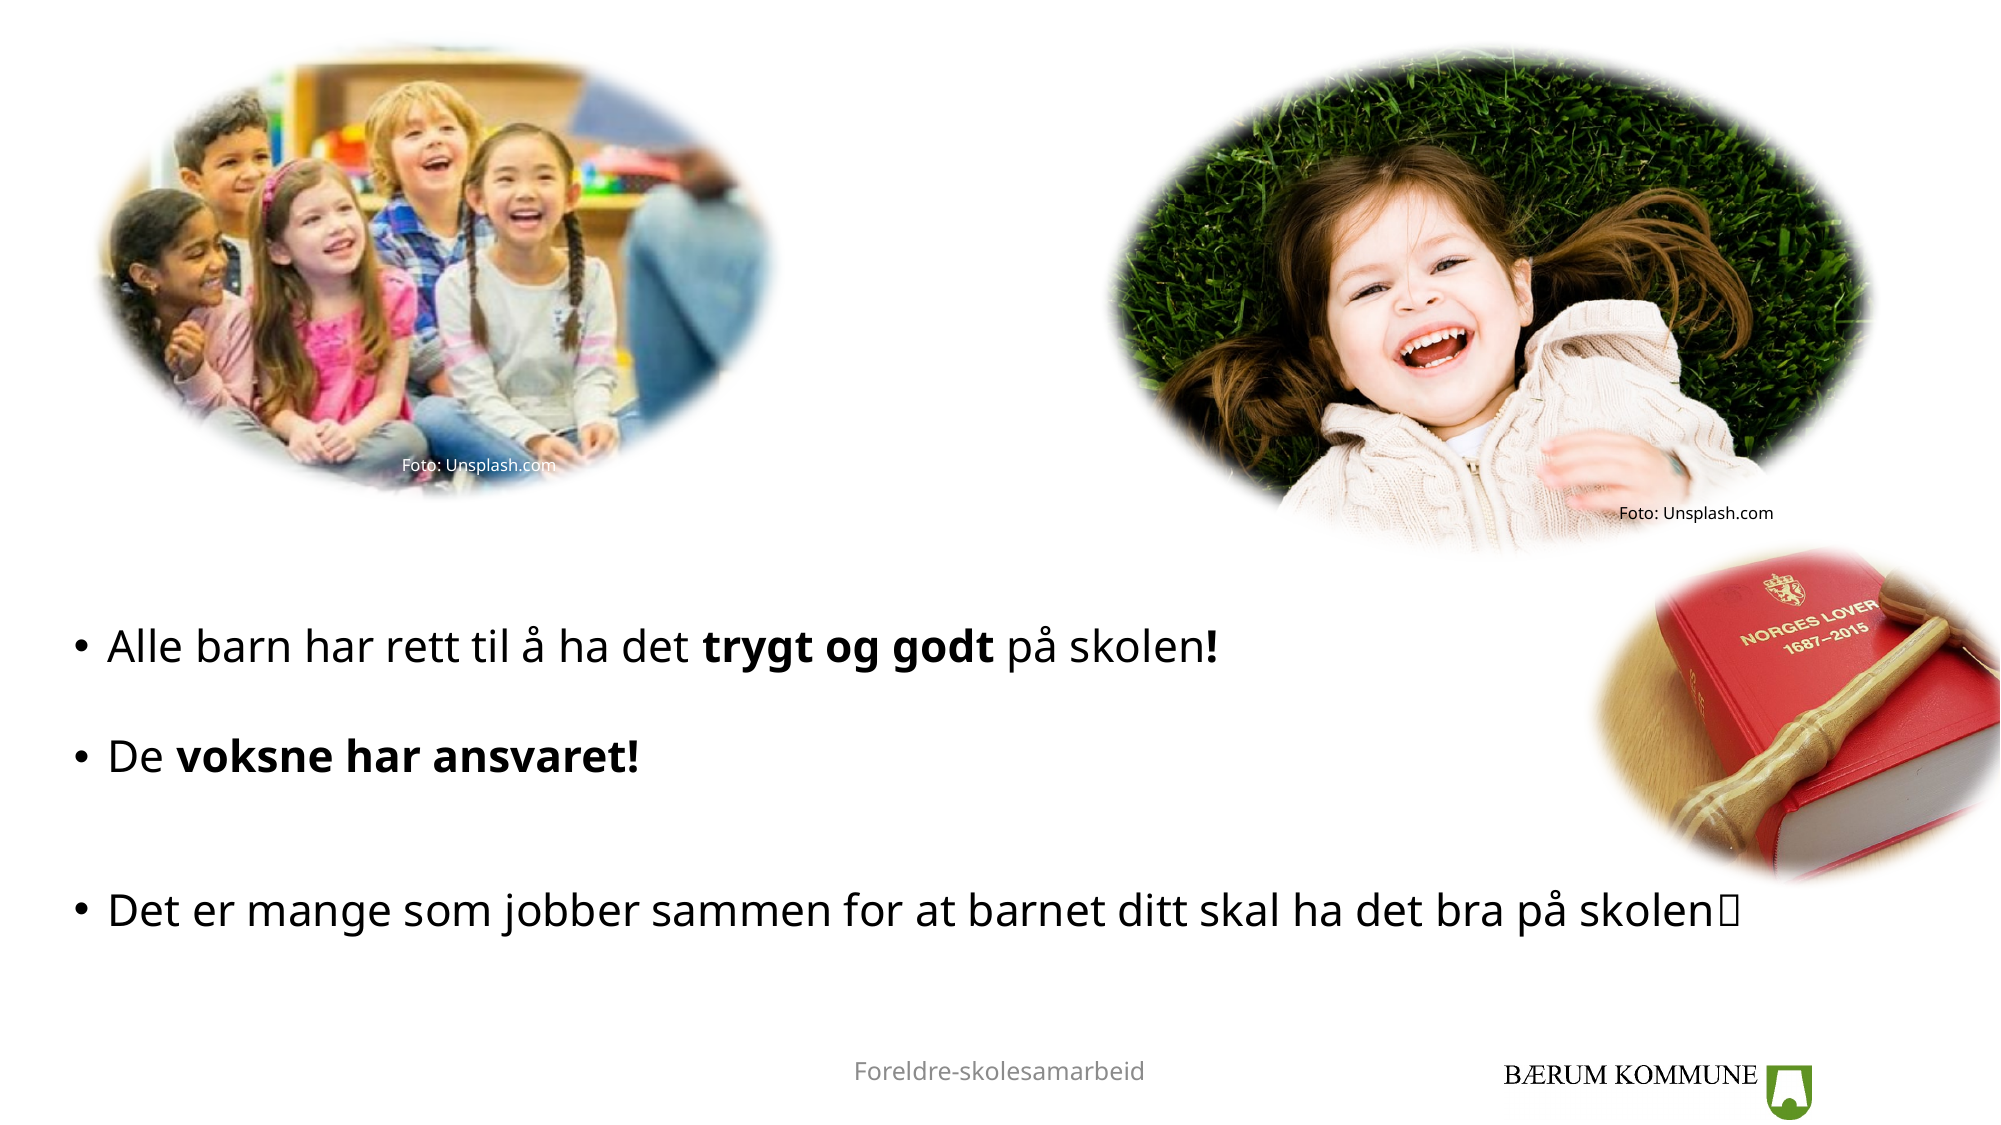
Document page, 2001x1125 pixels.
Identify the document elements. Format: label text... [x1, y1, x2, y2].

footer Foreldre-skolesamarbeid [662, 1042, 1338, 1103]
picture [1098, 39, 2000, 891]
picture [1504, 1065, 1812, 1120]
picture [85, 29, 786, 504]
list Alle barn har rett til å ha det trygt og godt på skolen! De voksne har ansvaret! Det er mange som jobber sammen for at barnet ditt skal ha det bra på skolen [58, 605, 1767, 1043]
